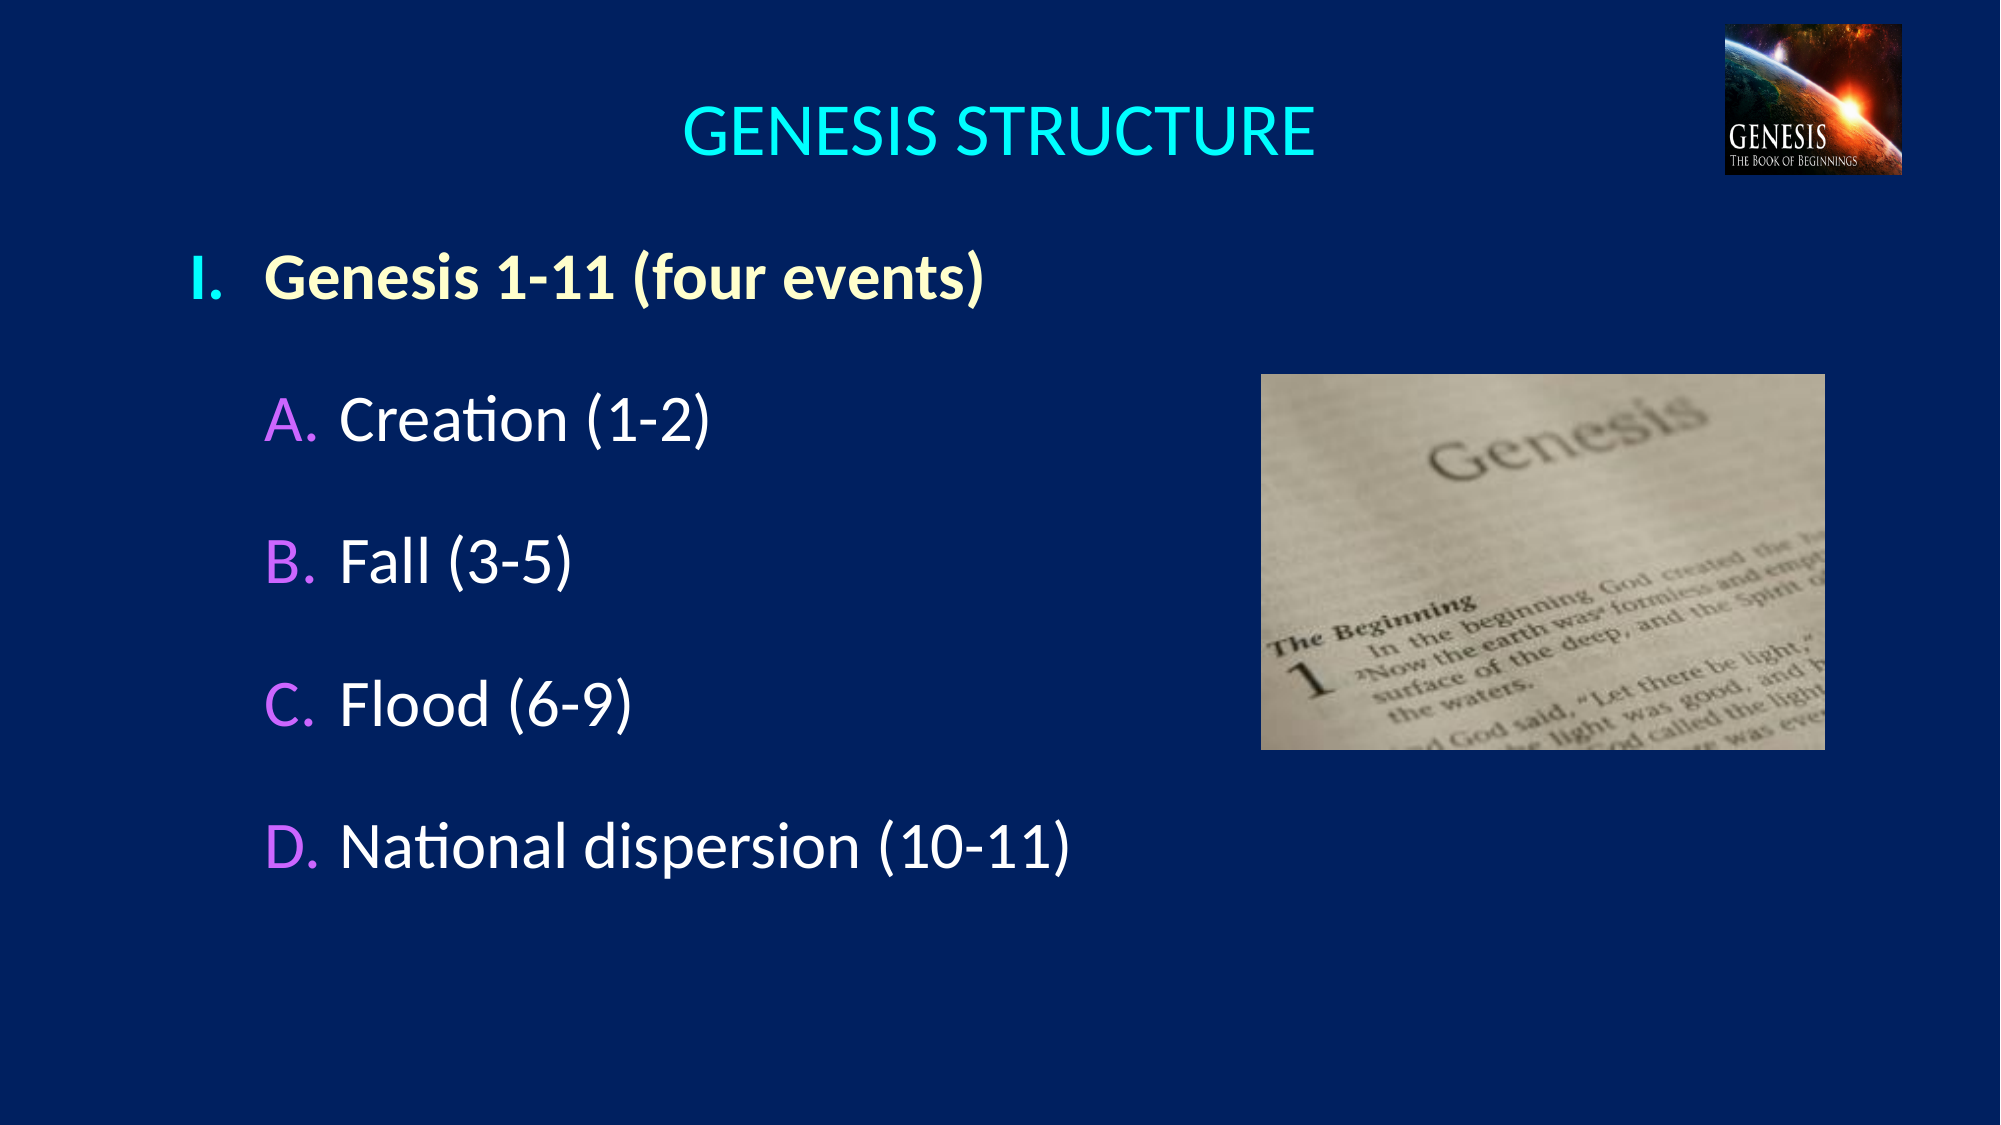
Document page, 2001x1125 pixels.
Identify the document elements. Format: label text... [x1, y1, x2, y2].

list Genesis 1-11 (four events) Creation (1-2) Fall (3-5) Flood (6-9) National dispersion (10-11) [174, 224, 1126, 901]
title GENESIS STRUCTURE [643, 50, 1357, 200]
picture [1261, 374, 1826, 751]
picture [1724, 24, 1902, 176]
